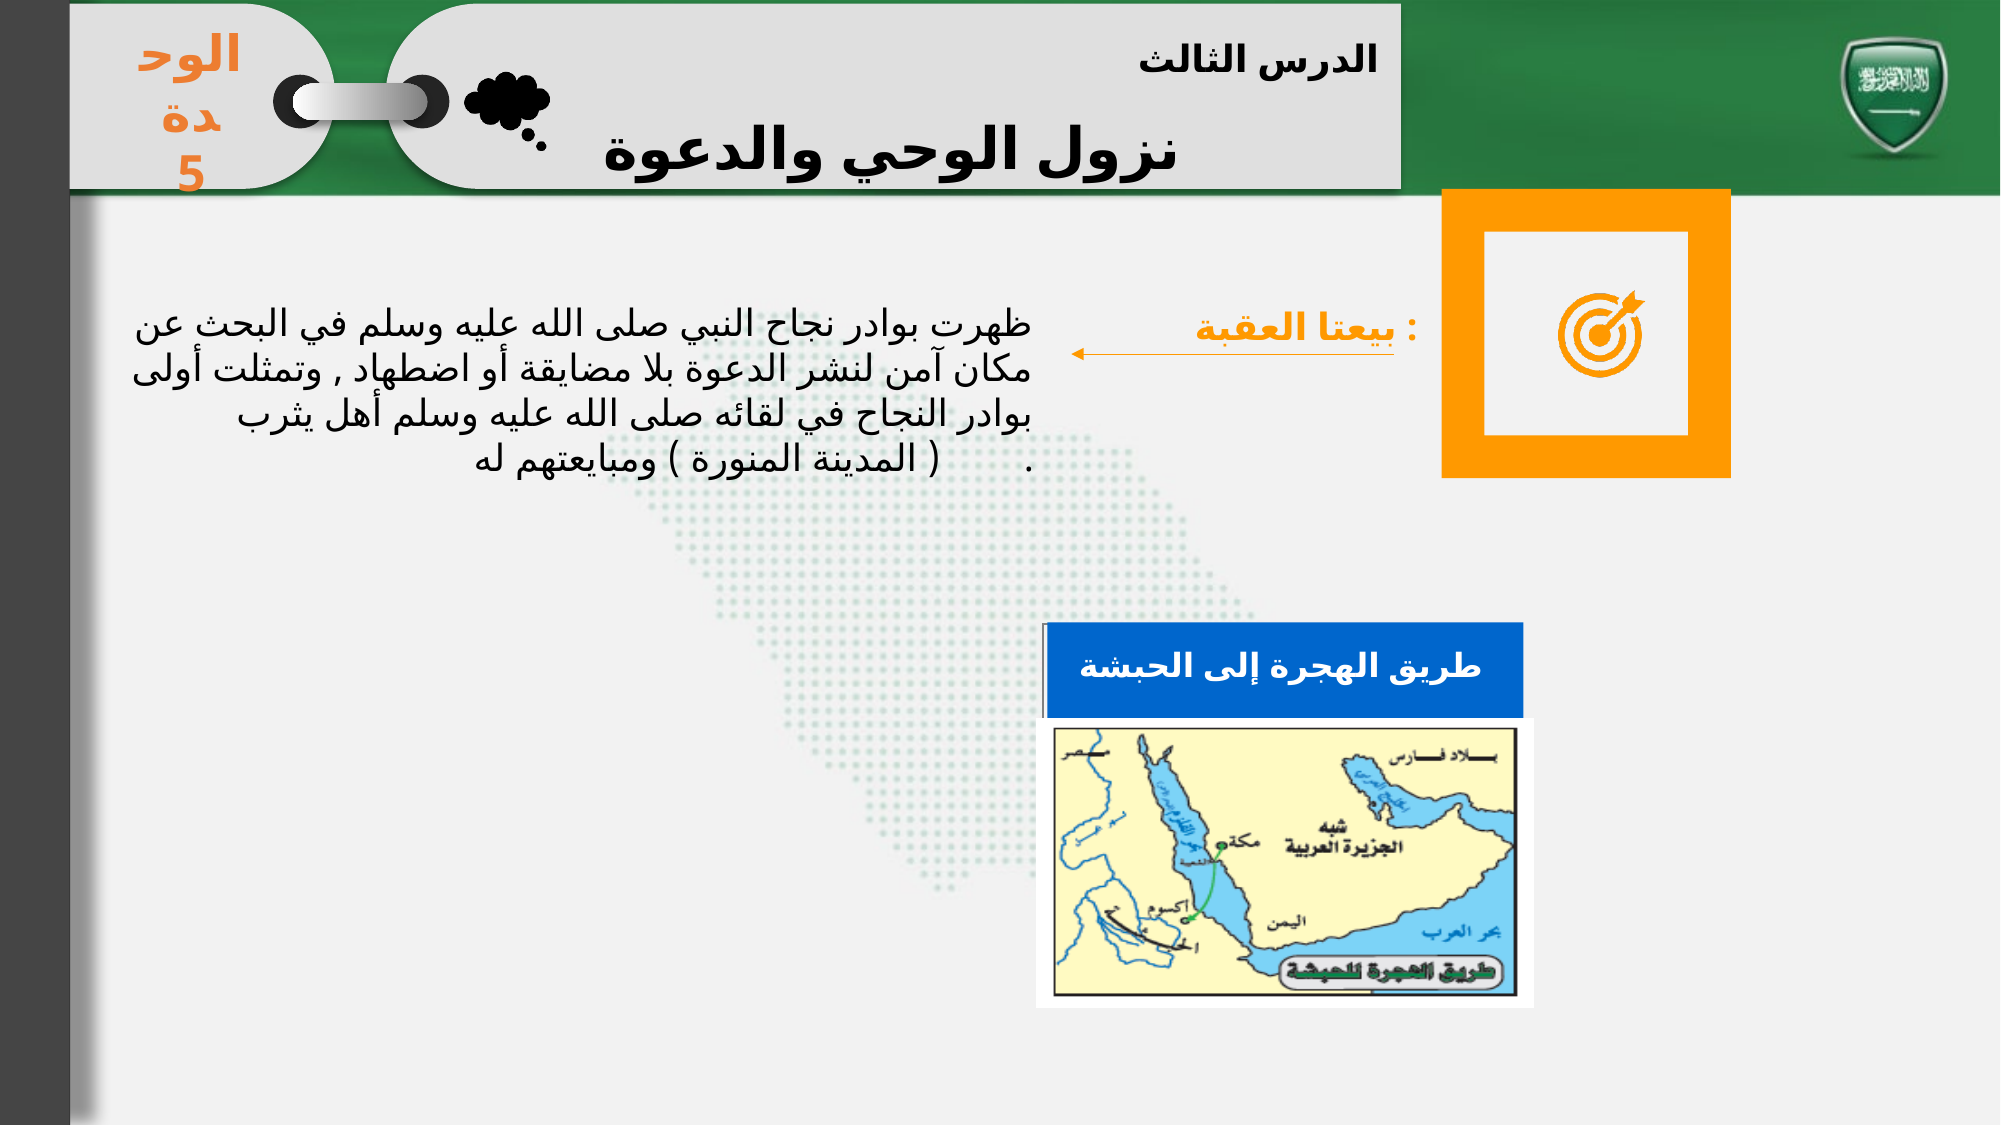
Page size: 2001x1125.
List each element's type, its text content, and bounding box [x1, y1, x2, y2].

text_box ظهرت بوادر نجاح النبي صلى الله عليه وسلم في البحث عن مكان آمن لنشر الدعوة بلا مضايقة أو اضطهاد , وتمثلت أولى بوادر النجاح في لقائه صلى الله عليه وسلم أهل يثرب ( المدينة المنورة ) ومبايعتهم له . [111, 291, 1049, 487]
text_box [1441, 188, 1731, 479]
text_box بيعتا العقبة : [1049, 295, 1433, 356]
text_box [55, 3, 1404, 190]
text_box [0, 0, 71, 1125]
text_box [1006, 623, 1556, 1008]
picture [71, 0, 2001, 1125]
